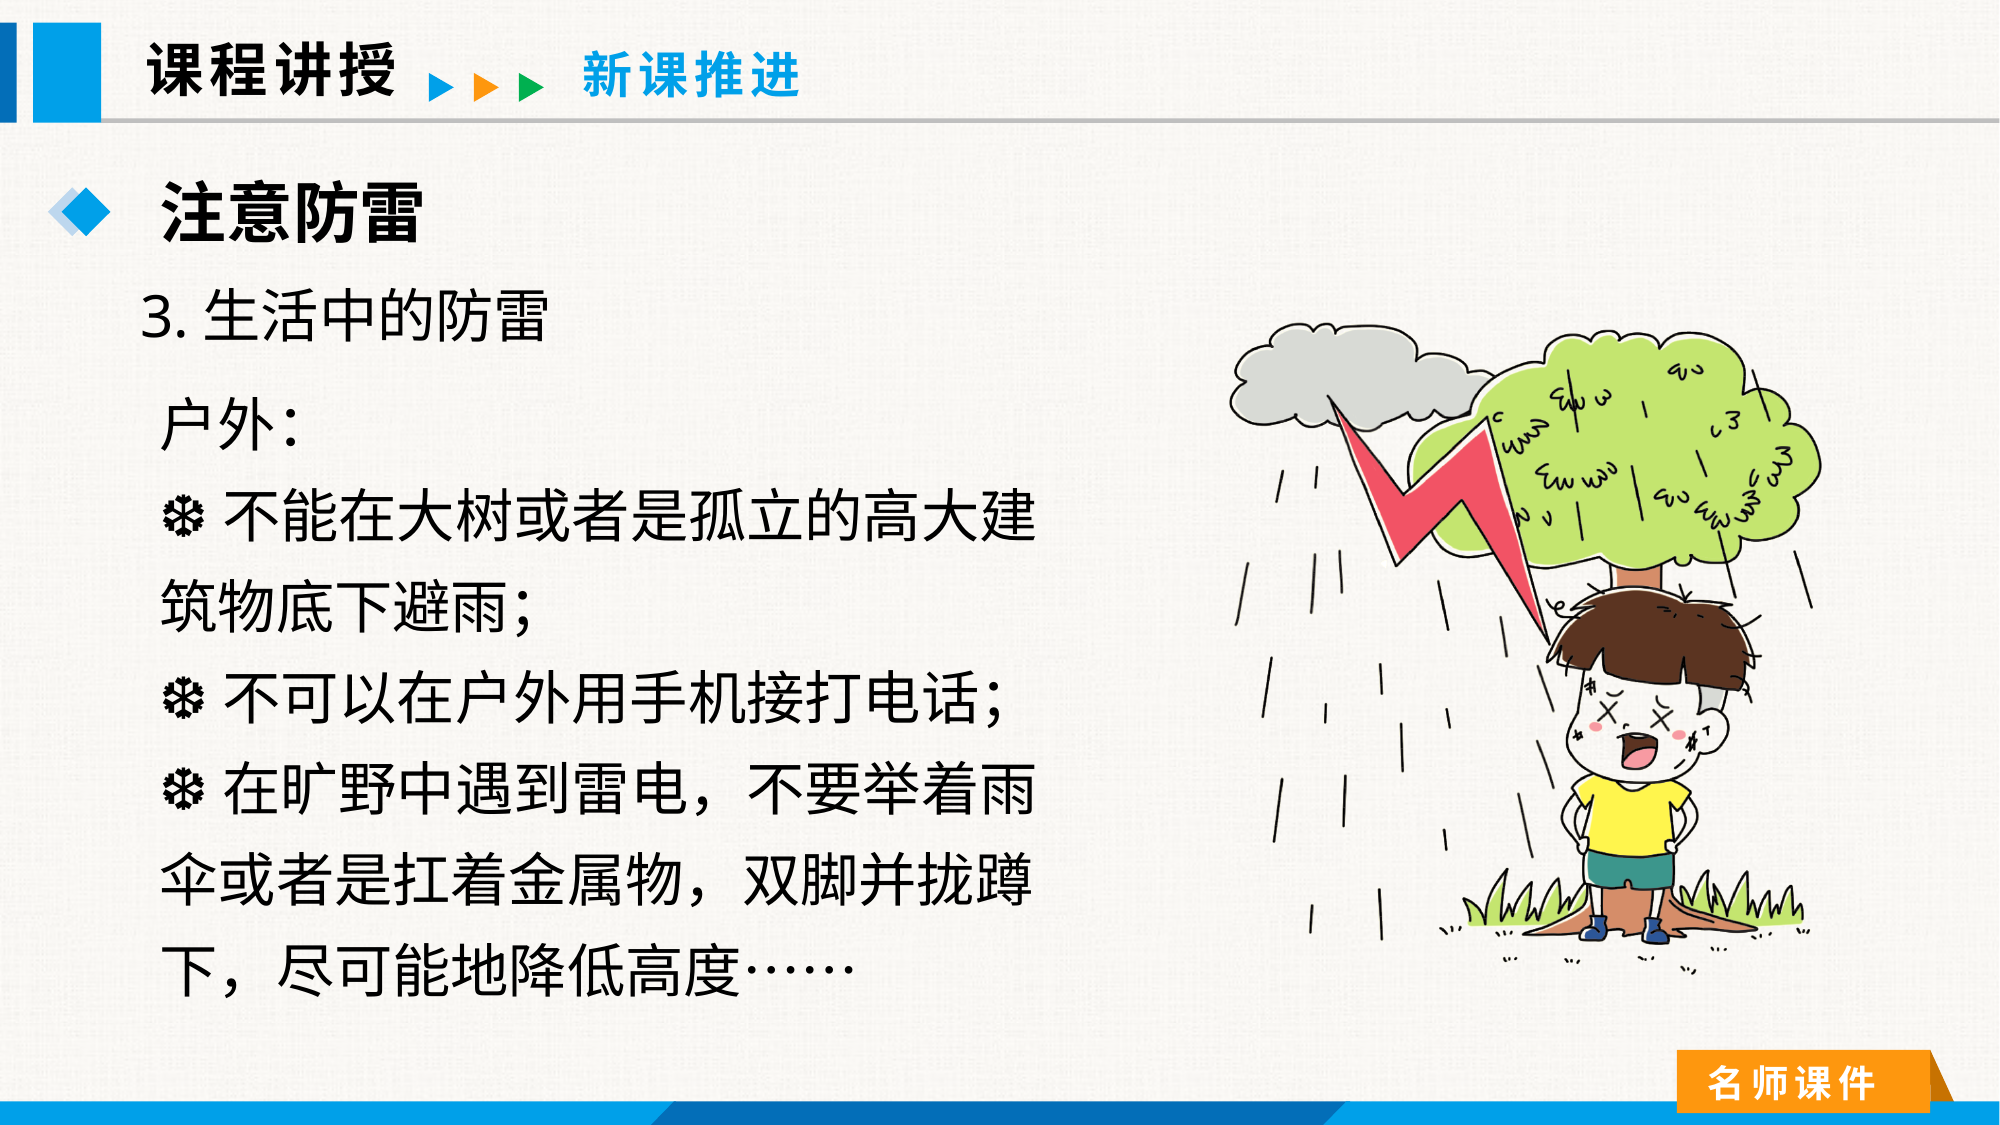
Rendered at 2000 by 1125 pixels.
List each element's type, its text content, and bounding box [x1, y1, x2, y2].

text_box 3.生活中的防雷 [125, 272, 567, 357]
text_box 户外： ❆不能在大树或者是孤立的高大建筑物底下避雨； ❆不可以在户外用手机接打电话； ❆在旷野中遇到雷电，不要举着雨伞或者是扛着金属物，双脚并拢蹲下，尽可能地降低高度…… [144, 359, 1059, 1012]
text_box 注意防雷 [144, 163, 474, 259]
text_box 新课推进 [567, 36, 816, 112]
picture [1217, 317, 1830, 975]
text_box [54, 194, 104, 230]
text_box 课程讲授 [130, 26, 412, 111]
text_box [428, 72, 544, 102]
